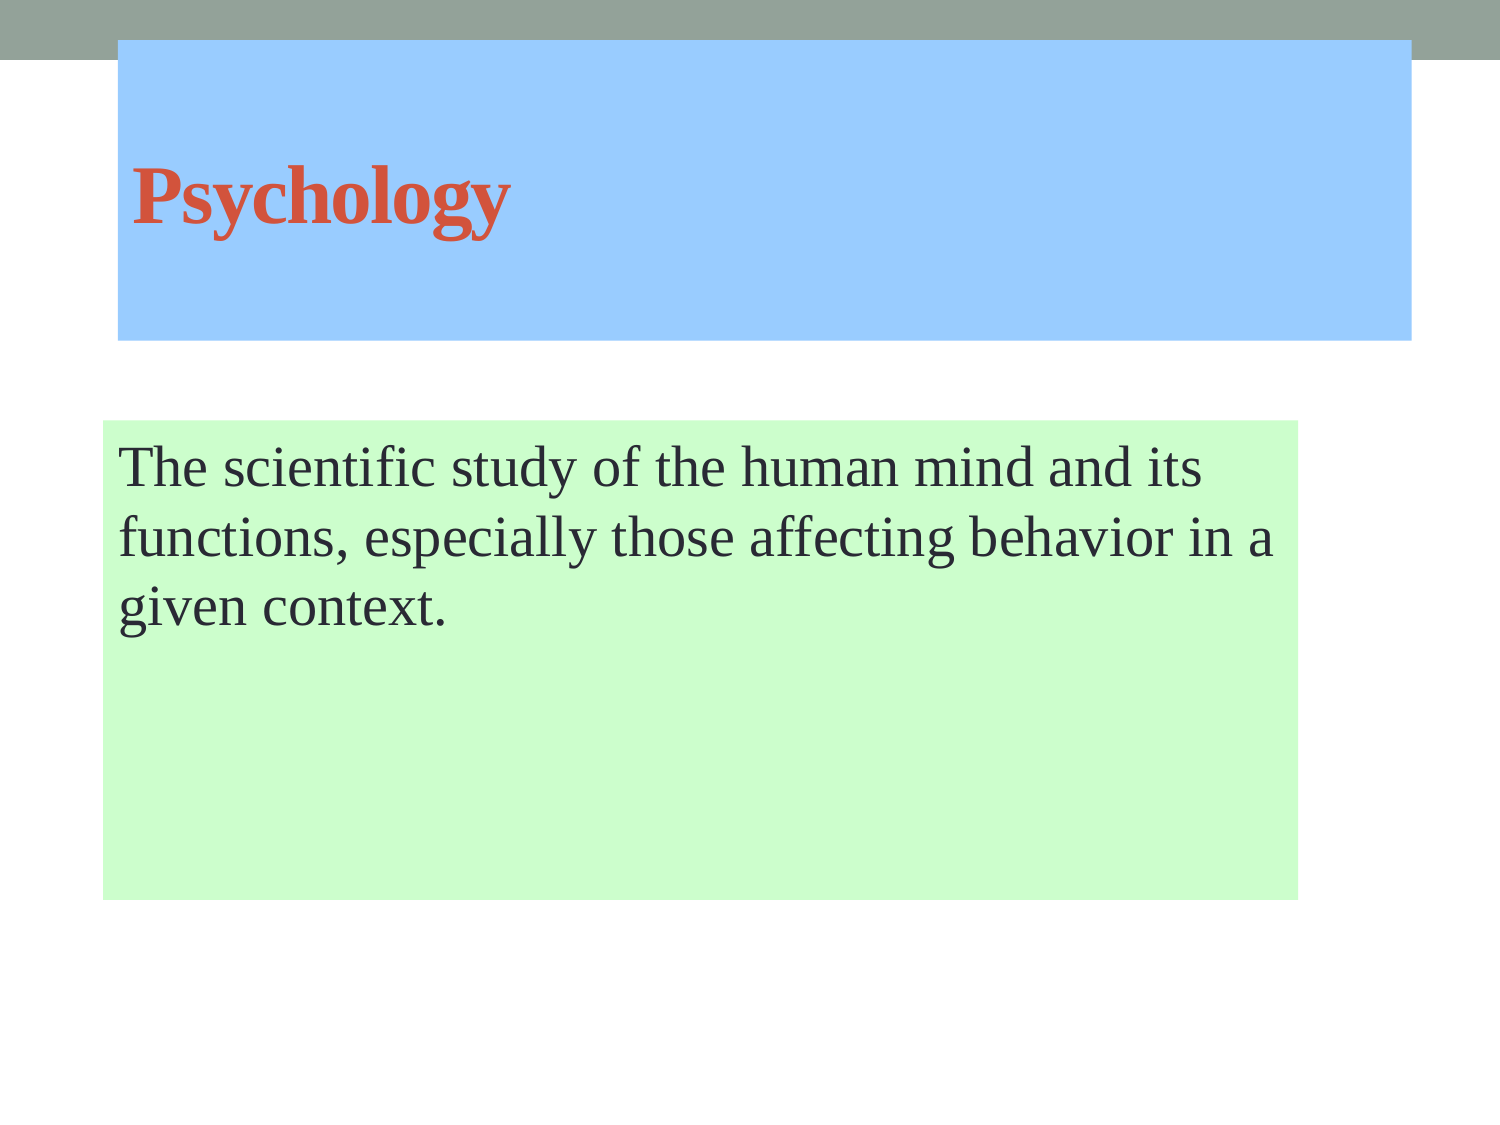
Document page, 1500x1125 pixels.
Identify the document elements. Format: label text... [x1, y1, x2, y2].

title Psychology [117, 40, 1412, 341]
list The scientific study of the human mind and its functions, especially those affecting behavior in a given context. [103, 420, 1299, 900]
